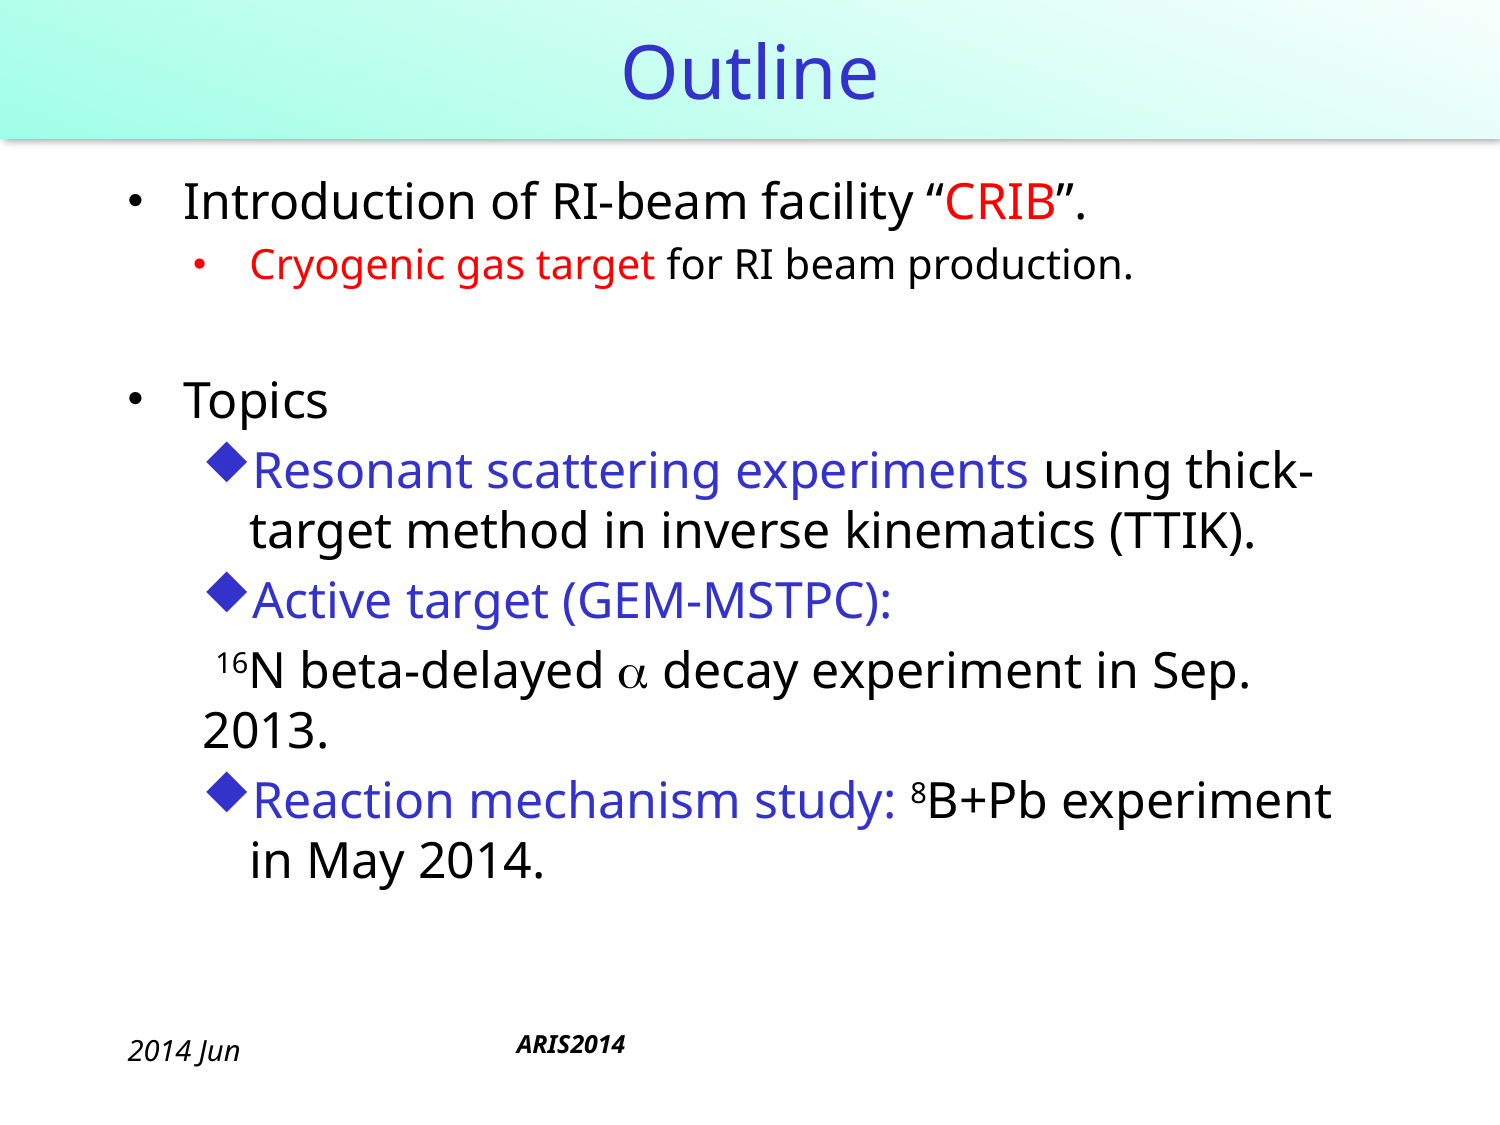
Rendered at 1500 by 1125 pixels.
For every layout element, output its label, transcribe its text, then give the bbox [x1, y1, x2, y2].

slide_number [112, 1024, 438, 1101]
footer ARIS2014 [501, 1024, 1001, 1101]
title Outline [0, 0, 1500, 139]
list Introduction of RI-beam facility “CRIB”. Cryogenic gas target for RI beam production. Topics Resonant scattering experiments using thick-target method in inverse kinematics (TTIK). Active target (GEM-MSTPC): 16N beta-delayed a decay experiment in Sep. 2013. Reaction mechanism study: 8B+Pb experiment in May 2014. [112, 162, 1388, 1000]
